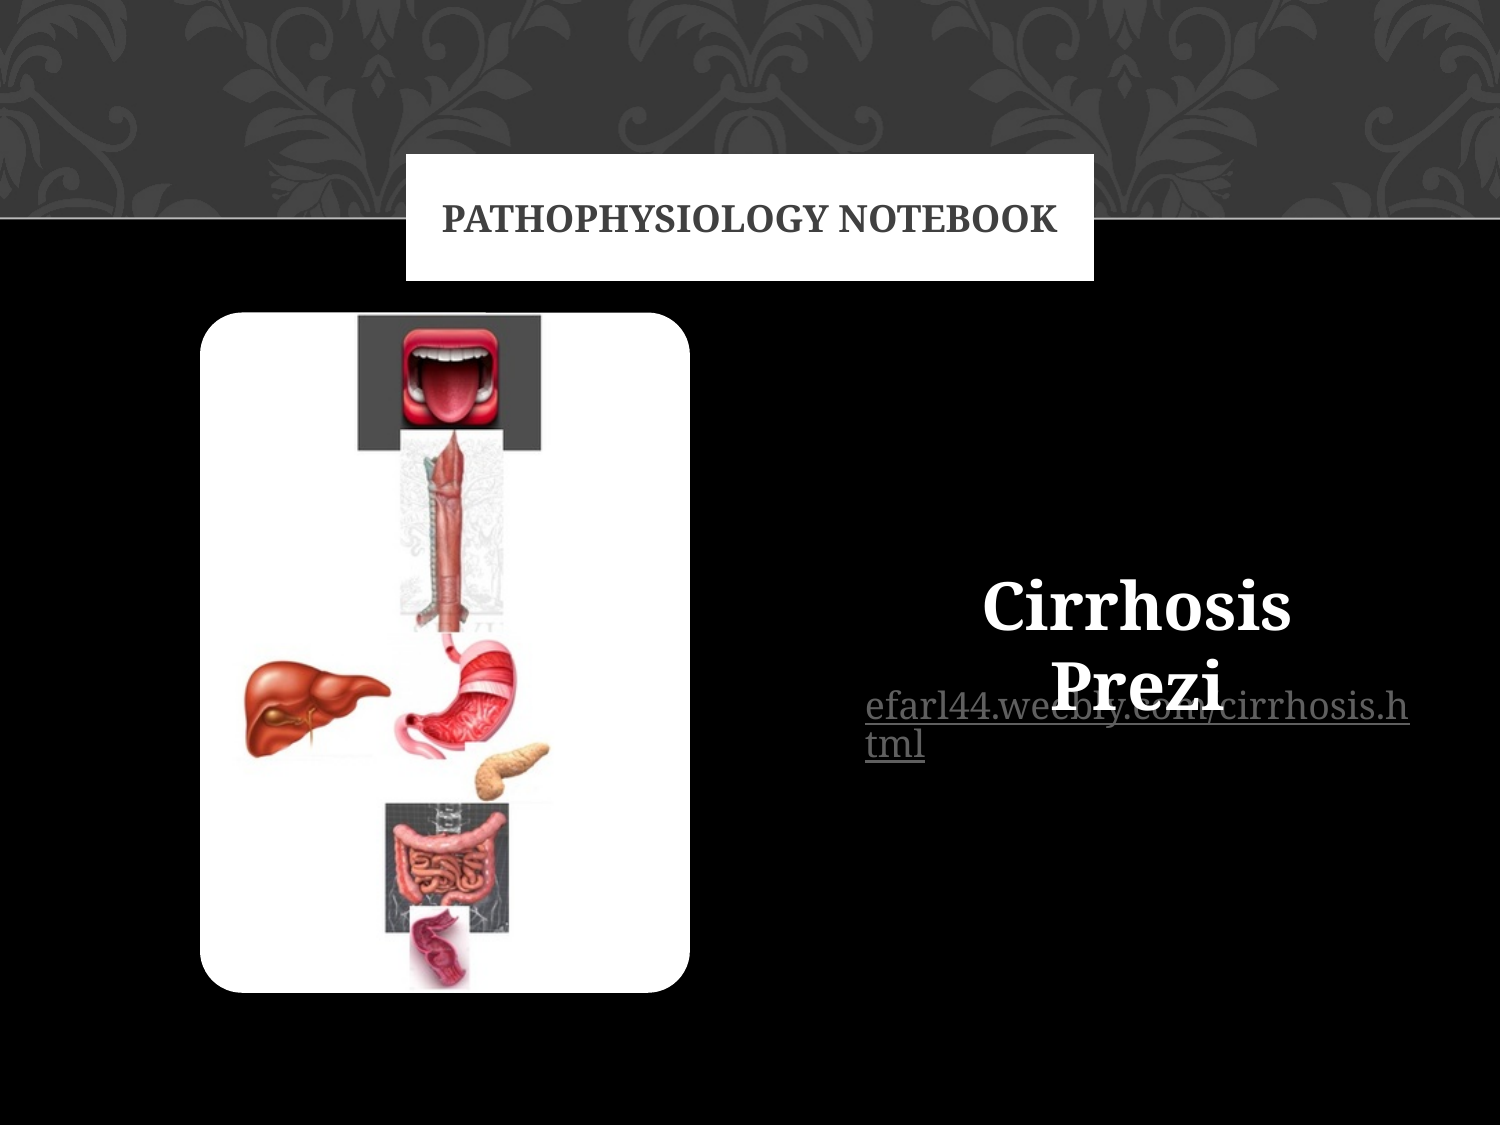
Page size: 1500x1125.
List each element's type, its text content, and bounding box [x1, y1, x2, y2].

title Pathophysiology Notebook [406, 154, 1094, 281]
picture [199, 312, 691, 993]
text_box Cirrhosis Prezi [906, 556, 1369, 732]
text_box efarl44.weebly.com/cirrhosis.html [849, 674, 1425, 741]
